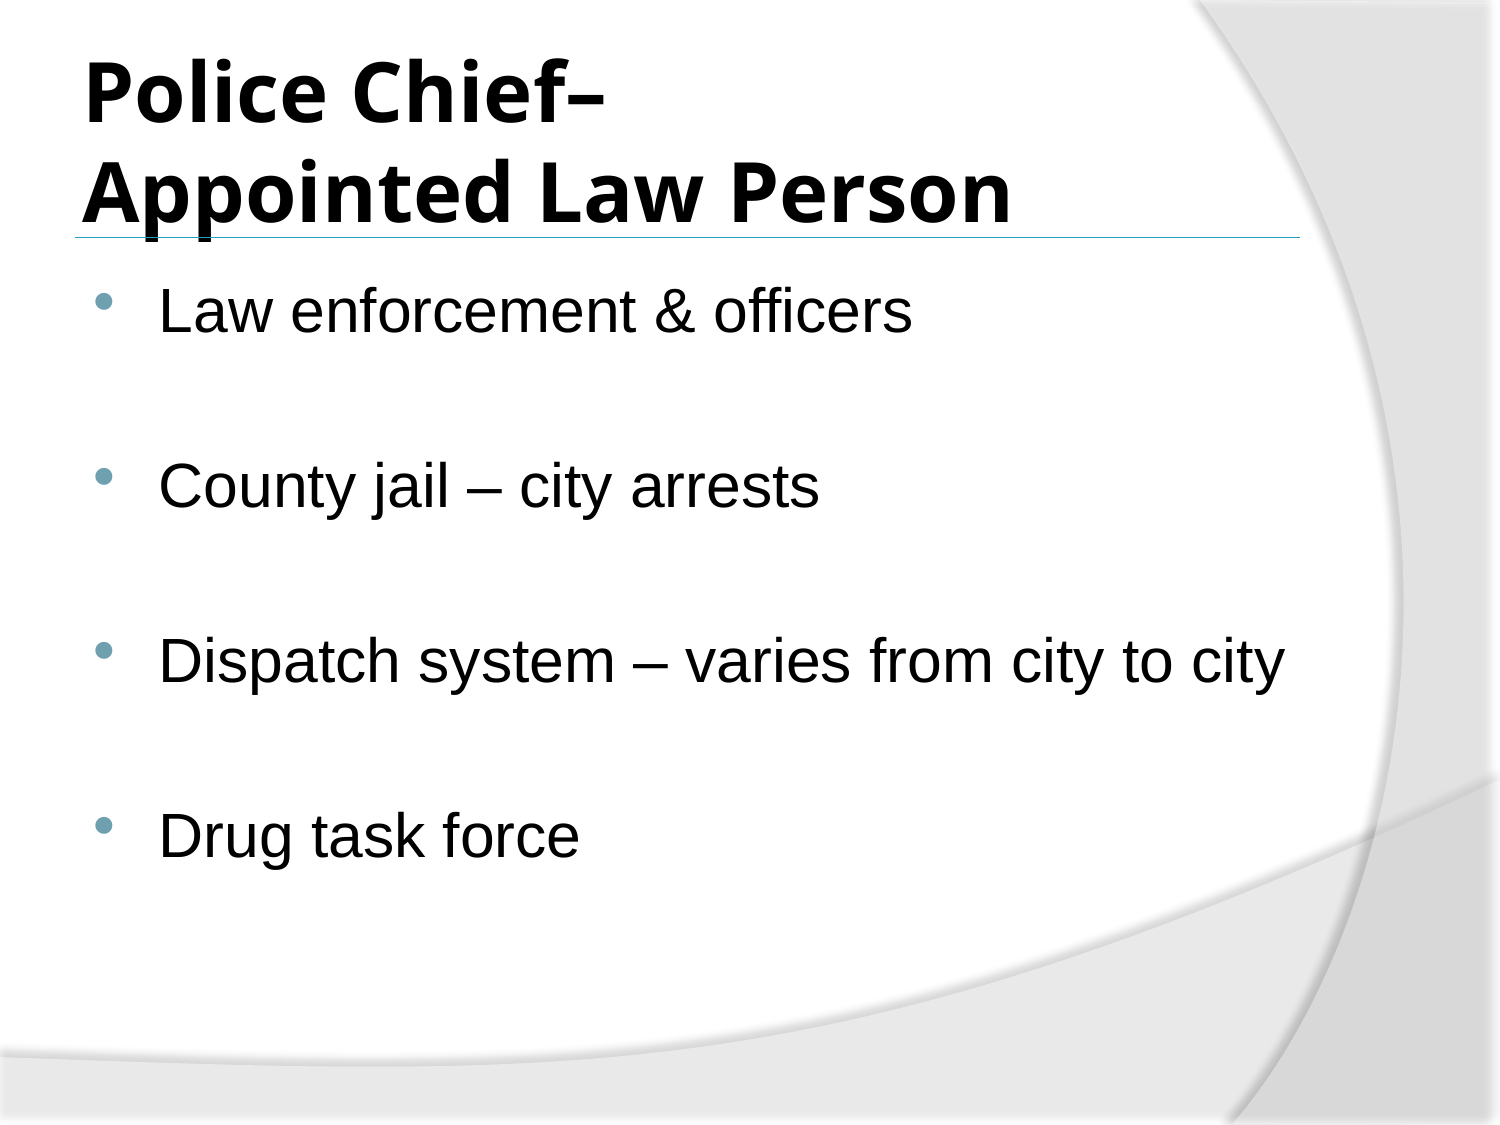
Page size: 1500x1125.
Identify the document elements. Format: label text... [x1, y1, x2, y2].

title Police Chief– Appointed Law Person [75, 45, 1338, 233]
list Law enforcement & officers County jail – city arrests Dispatch system – varies from city to city Drug task force [75, 262, 1313, 1005]
